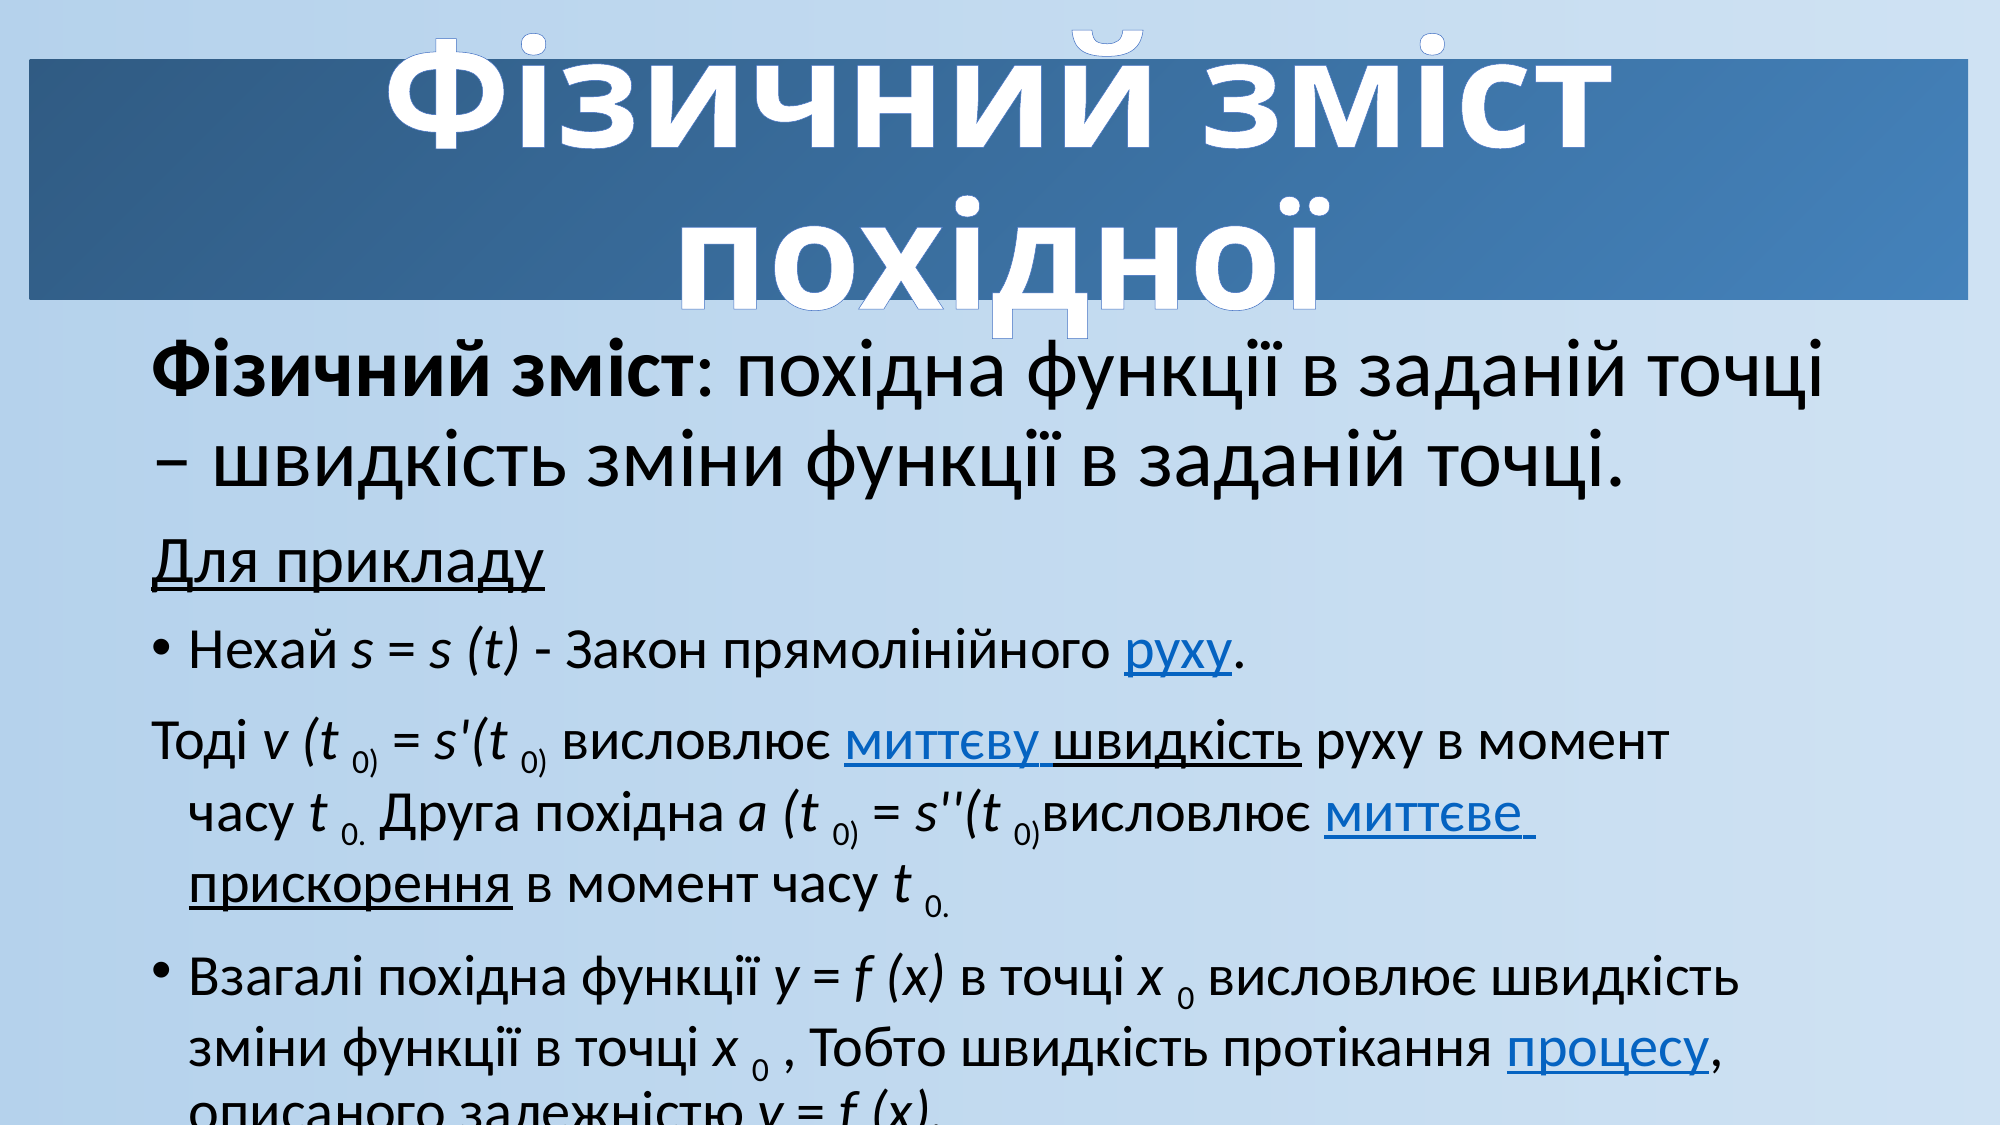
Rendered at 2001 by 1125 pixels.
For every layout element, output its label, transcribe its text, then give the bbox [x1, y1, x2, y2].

title Фізичний зміст похідної [29, 59, 1969, 300]
list Фізичний зміст: похідна функції в заданій точці – швидкість зміни функції в заданій точці. Для прикладу Нехай s = s (t) - Закон прямолінійного руху. Тоді v (t 0) = s'(t 0) висловлює миттєву швидкість руху в момент часу t 0. Друга похідна a (t 0) = s''(t 0)висловлює миттєве прискорення в момент часу t 0. Взагалі похідна функції y = f (x) в точці x 0 висловлює швидкість зміни функції в точці x 0 , Тобто швидкість протікання процесу, описаного залежністю y = f (x). [136, 206, 1862, 631]
